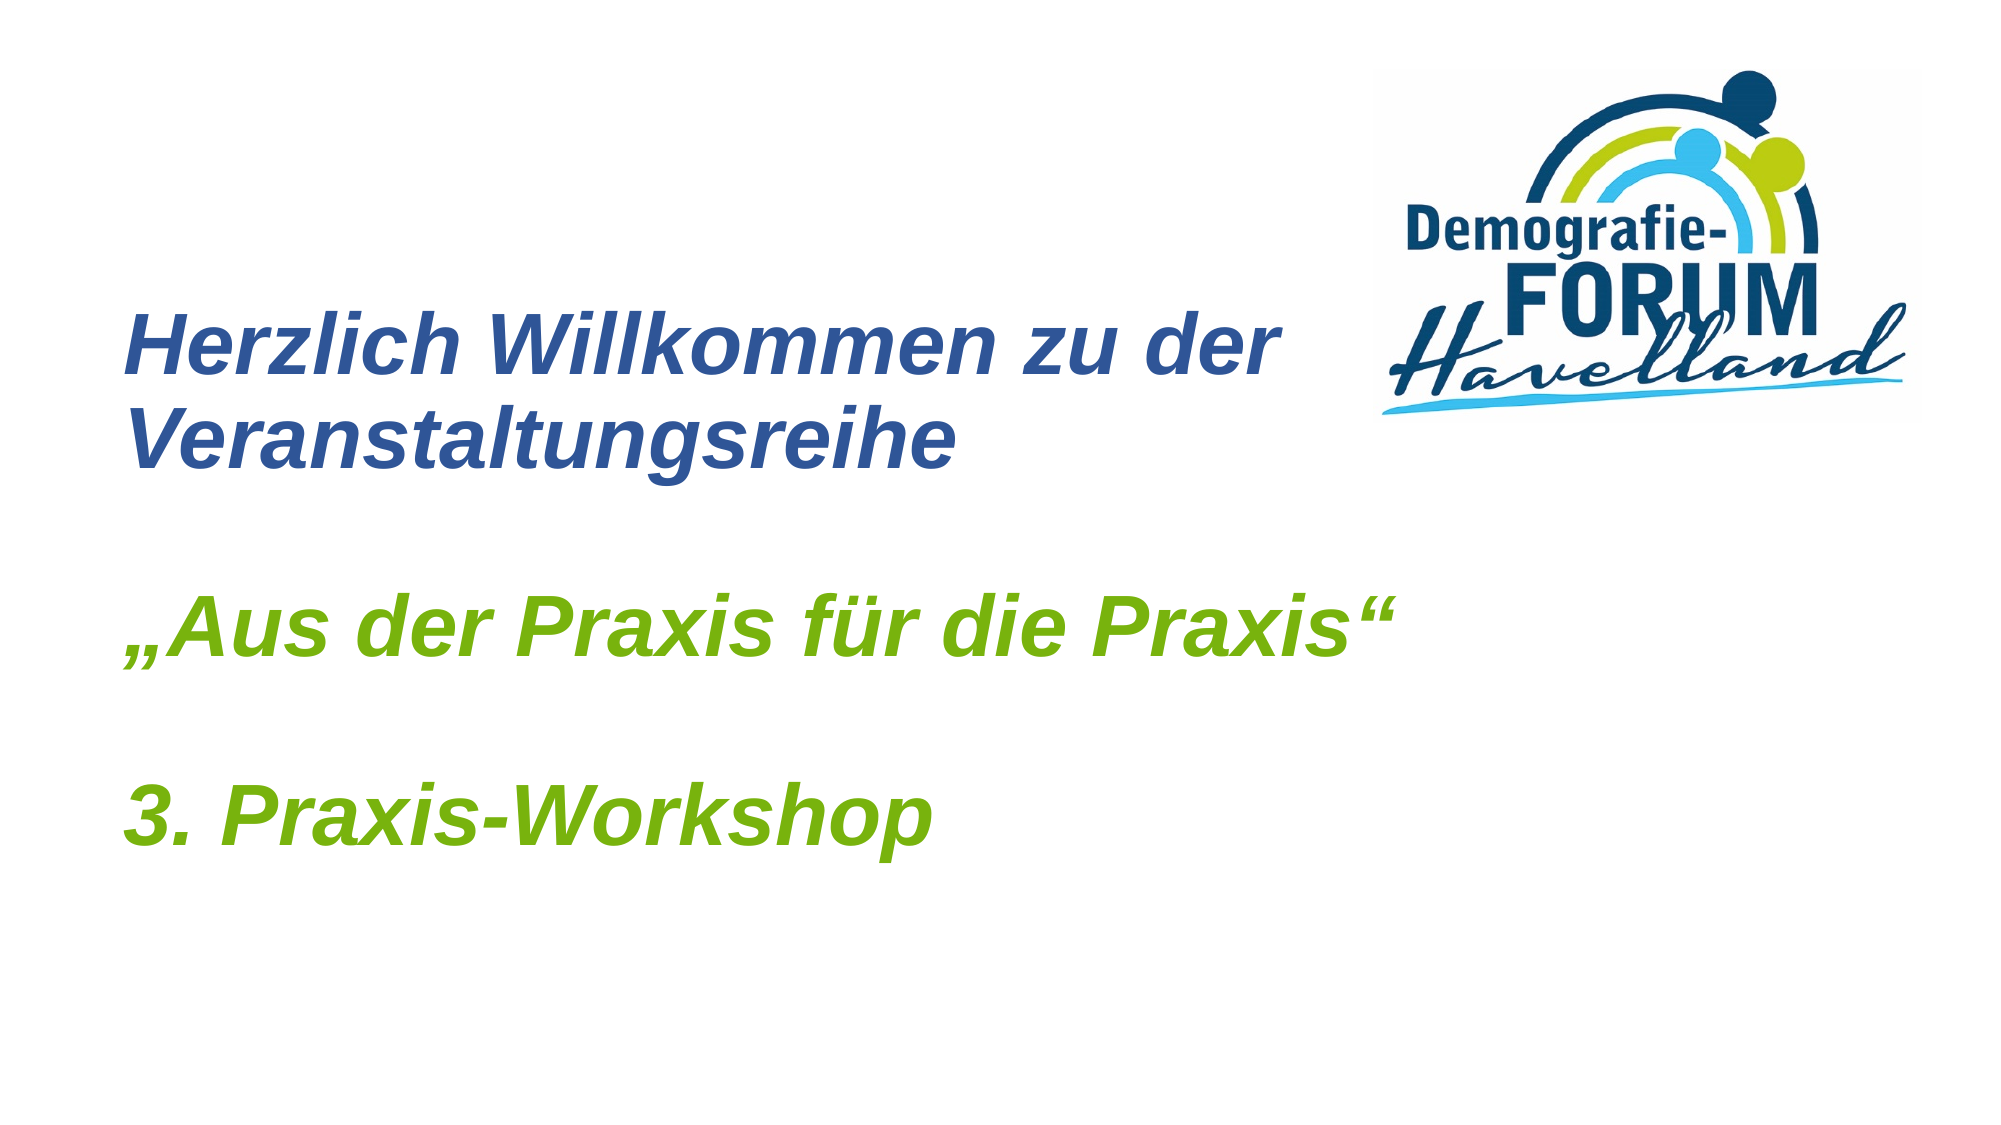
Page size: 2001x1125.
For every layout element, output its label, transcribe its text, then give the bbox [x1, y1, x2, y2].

picture [1373, 69, 1922, 423]
title Herzlich Willkommen zu der Veranstaltungsreihe „Aus der Praxis für die Praxis“ 3. Praxis-Workshop [108, 230, 1461, 872]
